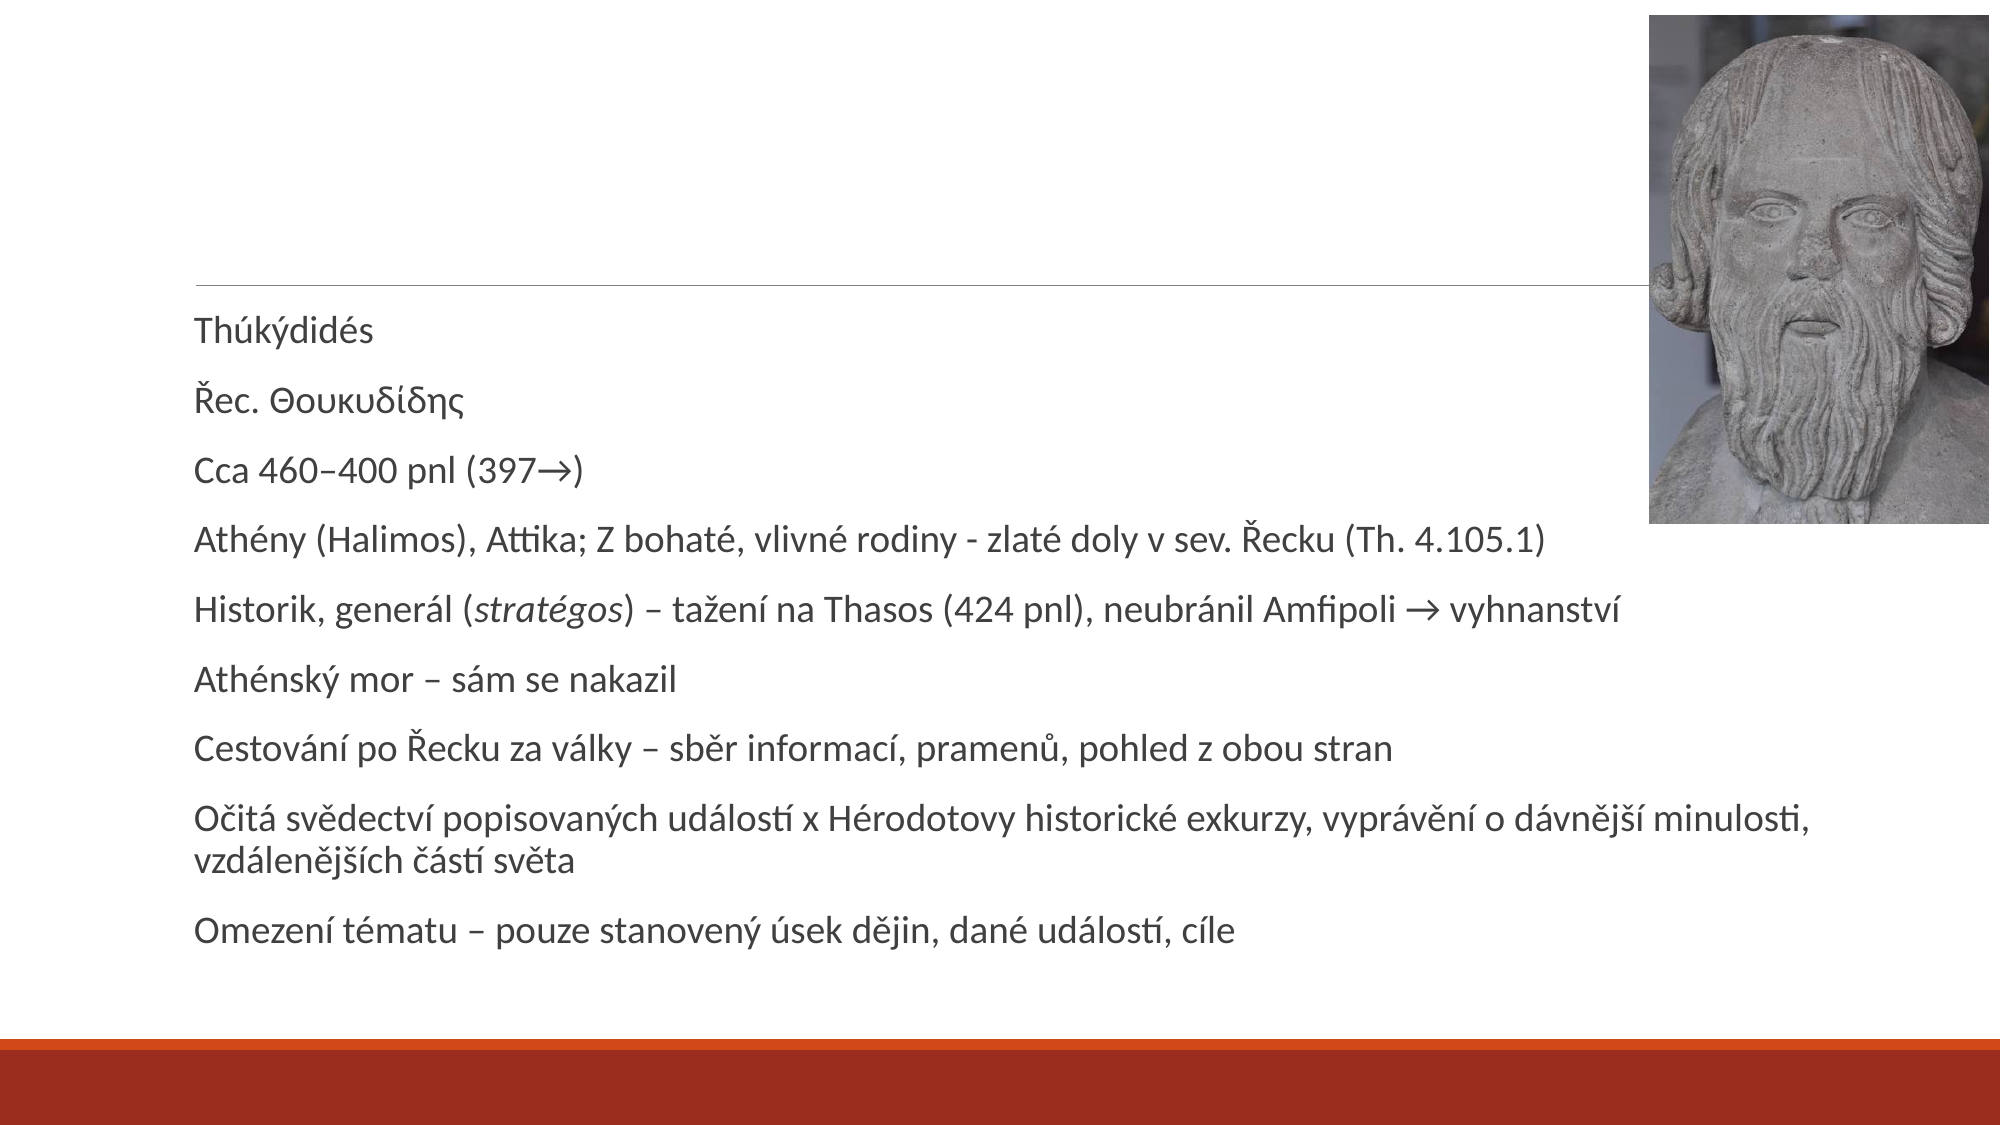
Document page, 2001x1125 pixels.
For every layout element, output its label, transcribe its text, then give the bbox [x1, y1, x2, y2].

picture [1649, 15, 1989, 525]
list Thúkýdidés Řec. Θουκυδίδης Cca 460–400 pnl (397→) Athény (Halimos), Attika; Z bohaté, vlivné rodiny - zlaté doly v sev. Řecku (Th. 4.105.1) Historik, generál (stratégos) – tažení na Thasos (424 pnl), neubránil Amfipoli → vyhnanství Athénský mor – sám se nakazil Cestování po Řecku za války – sběr informací, pramenů, pohled z obou stran Očitá svědectví popisovaných událostí x Hérodotovy historické exkurzy, vyprávění o dávnější minulosti, vzdálenějších částí světa Omezení tématu – pouze stanovený úsek dějin, dané událostí, cíle [180, 302, 1830, 963]
